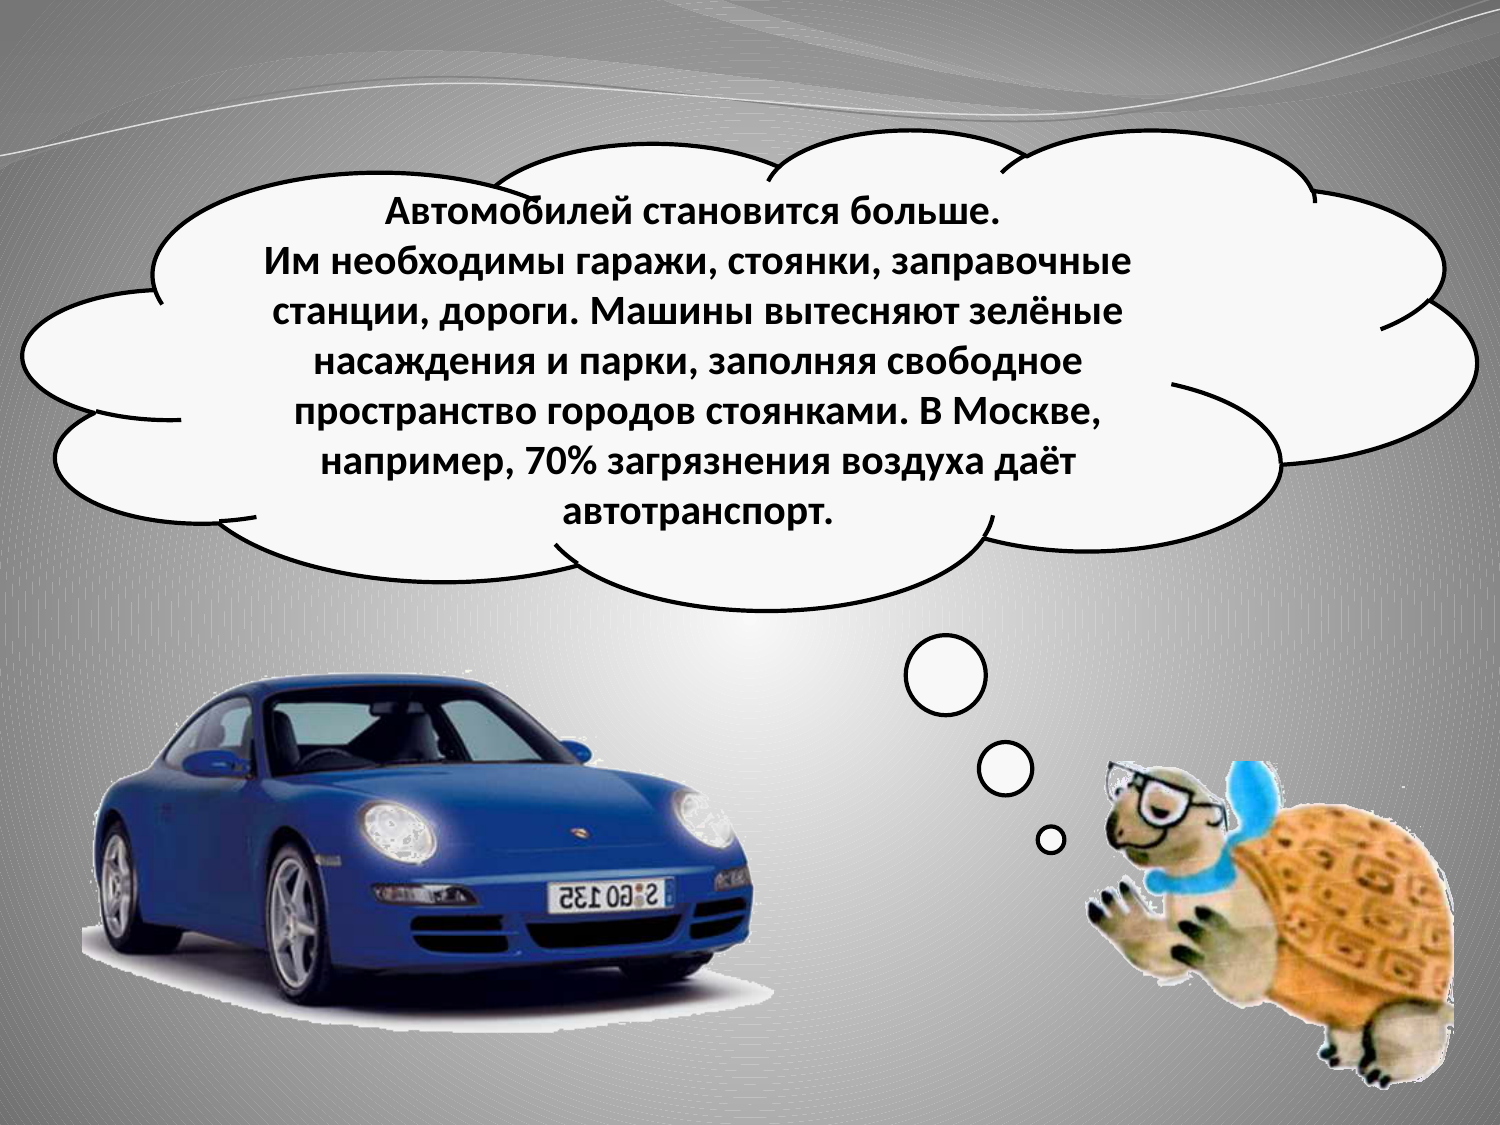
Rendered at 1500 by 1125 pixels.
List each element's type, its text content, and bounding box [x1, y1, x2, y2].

text_box Автомобилей становится больше. Им необходимы гаражи, стоянки, заправочные станции, дороги. Машины вытесняют зелёные насаждения и парки, заполняя свободное пространство городов стоянками. В Москве, например, 70% загрязнения воздуха даёт автотранспорт. [20, 128, 1480, 613]
picture [81, 515, 774, 1125]
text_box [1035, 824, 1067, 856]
text_box Автомобилей становится больше. Им необходимы гаражи, стоянки, заправочные станции, дороги. Машины вытесняют зелёные насаждения и парки, заполняя свободное пространство городов стоянками. В Москве, например, 70% загрязнения воздуха даёт автотранспорт. [903, 633, 988, 718]
picture [1077, 761, 1454, 1098]
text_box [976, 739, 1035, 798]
